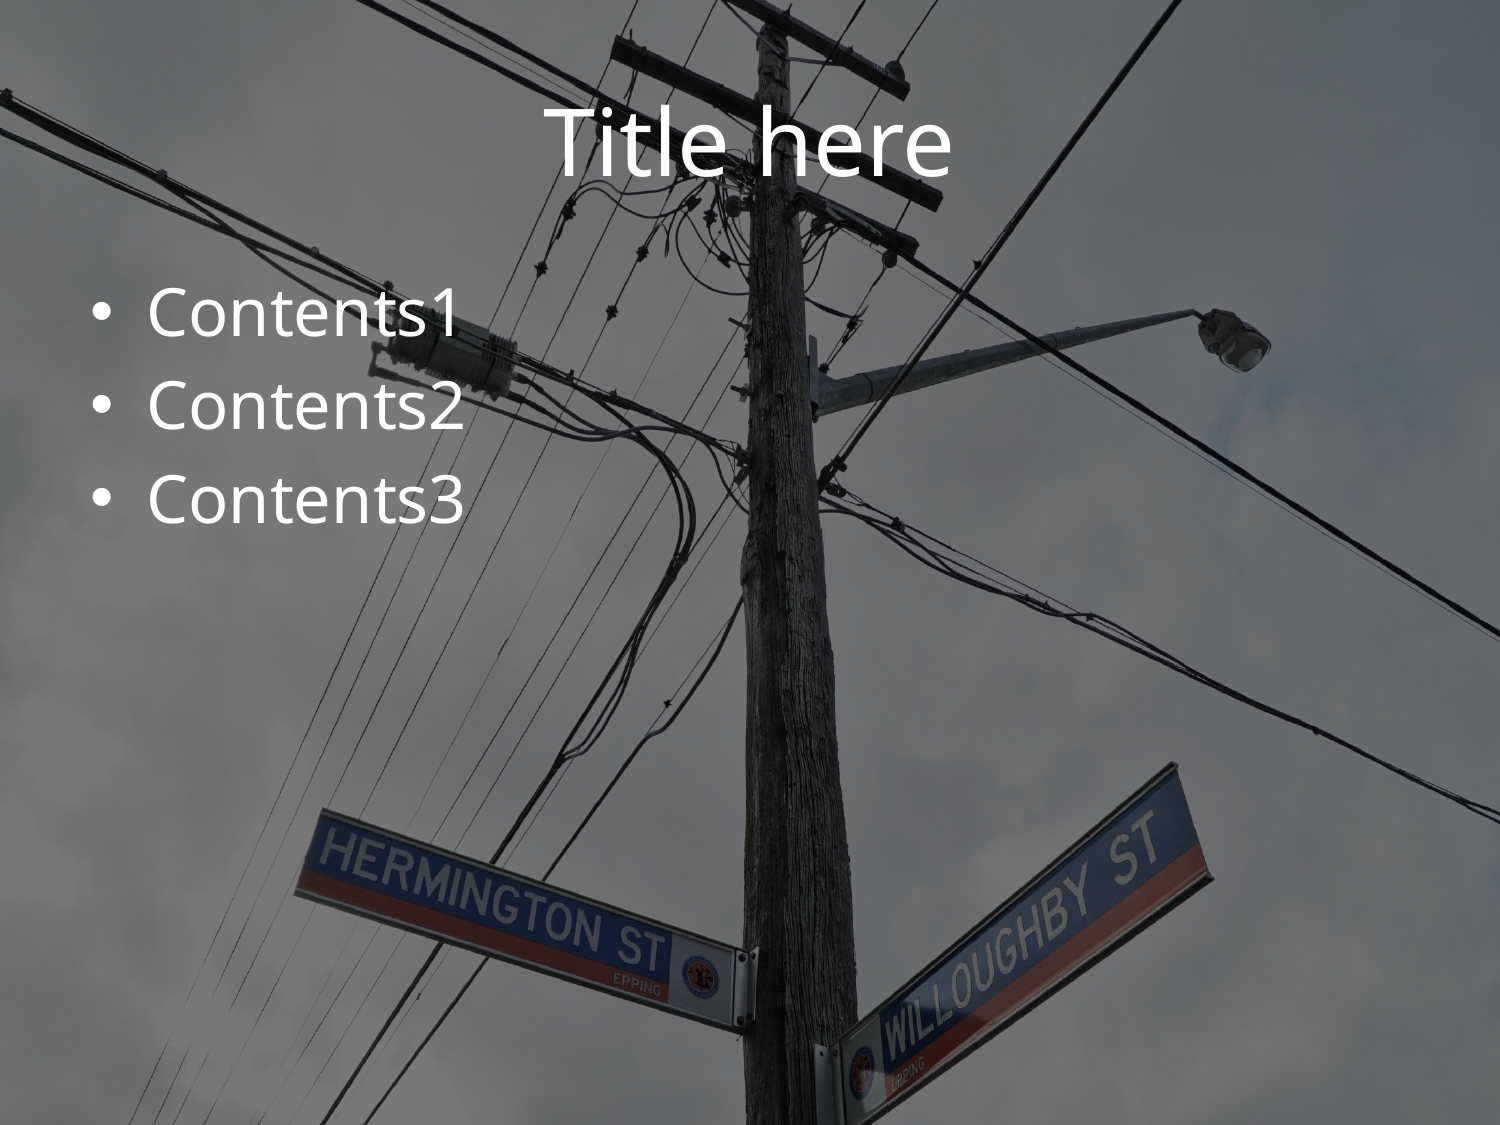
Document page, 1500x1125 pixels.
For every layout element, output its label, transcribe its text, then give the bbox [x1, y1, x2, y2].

text_box [0, 0, 1500, 1125]
list Contents1 Contents2 Contents3 [75, 262, 1425, 1005]
title Title here [75, 45, 1425, 233]
